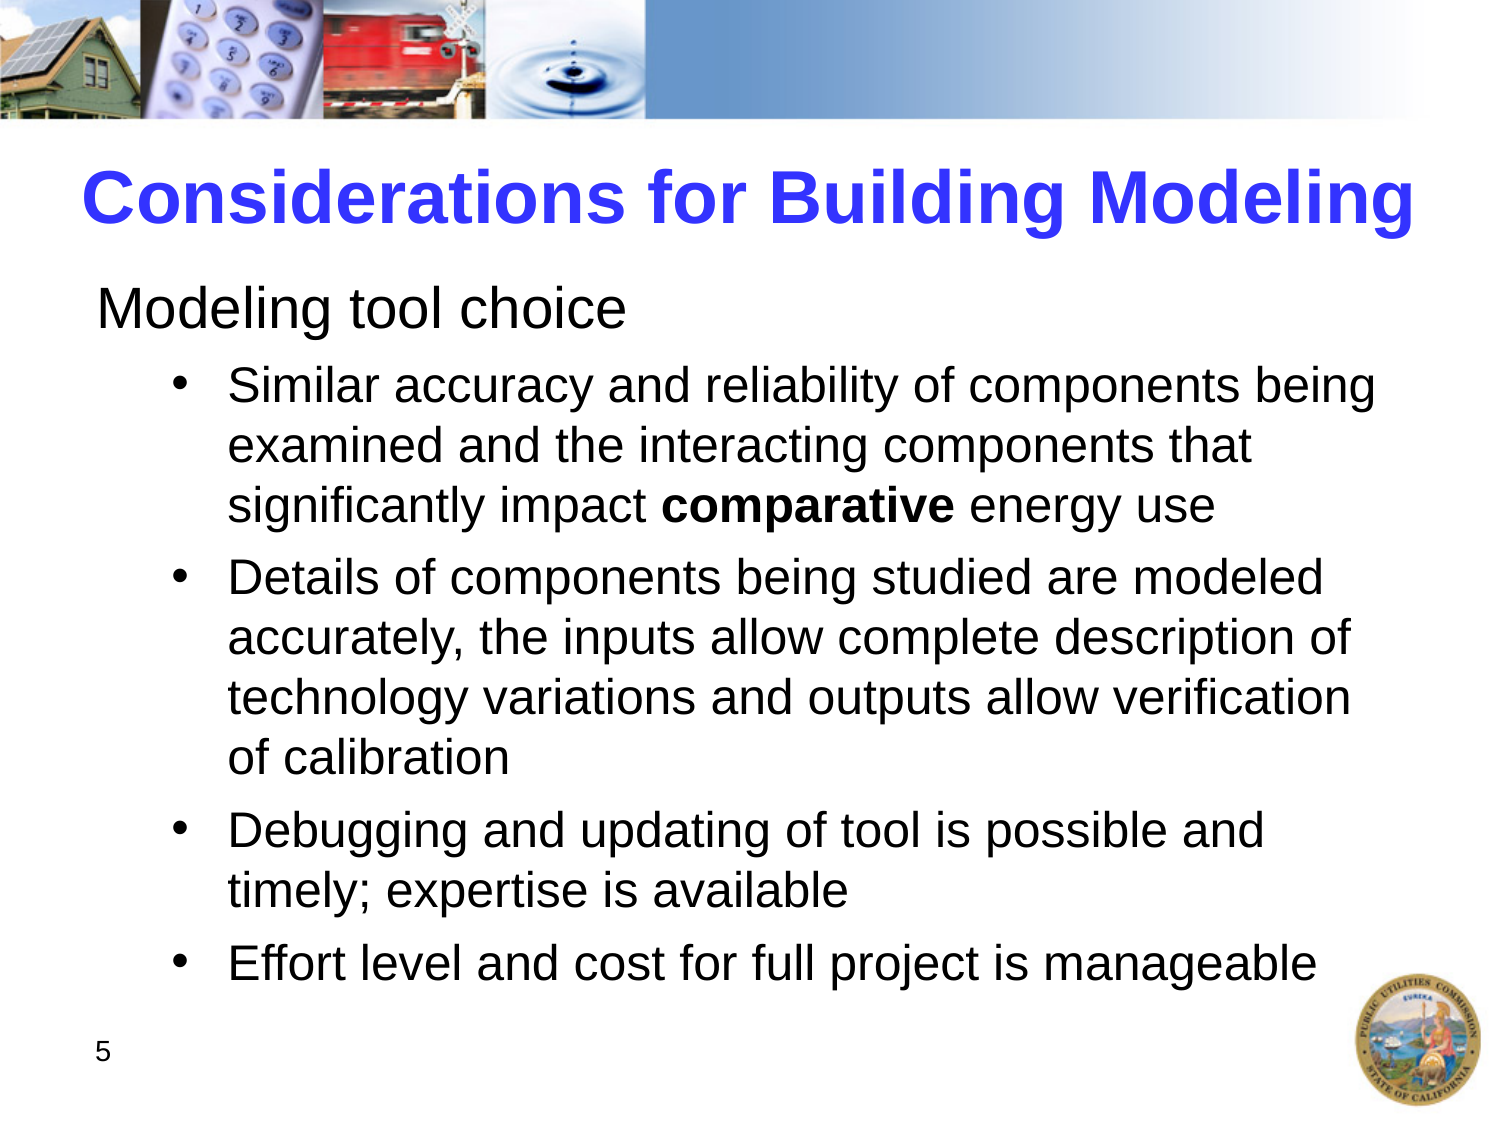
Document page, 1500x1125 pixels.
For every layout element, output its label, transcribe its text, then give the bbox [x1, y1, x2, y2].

slide_number 5 [79, 1024, 356, 1103]
picture [0, 0, 1500, 125]
title Considerations for Building Modeling [0, 125, 1500, 263]
subtitle Modeling tool choice Similar accuracy and reliability of components being examined and the interacting components that significantly impact comparative energy use Details of components being studied are modeled accurately, the inputs allow complete description of technology variations and outputs allow verification of calibration Debugging and updating of tool is possible and timely; expertise is available Effort level and cost for full project is manageable [81, 262, 1419, 1075]
picture [0, 263, 1500, 1125]
